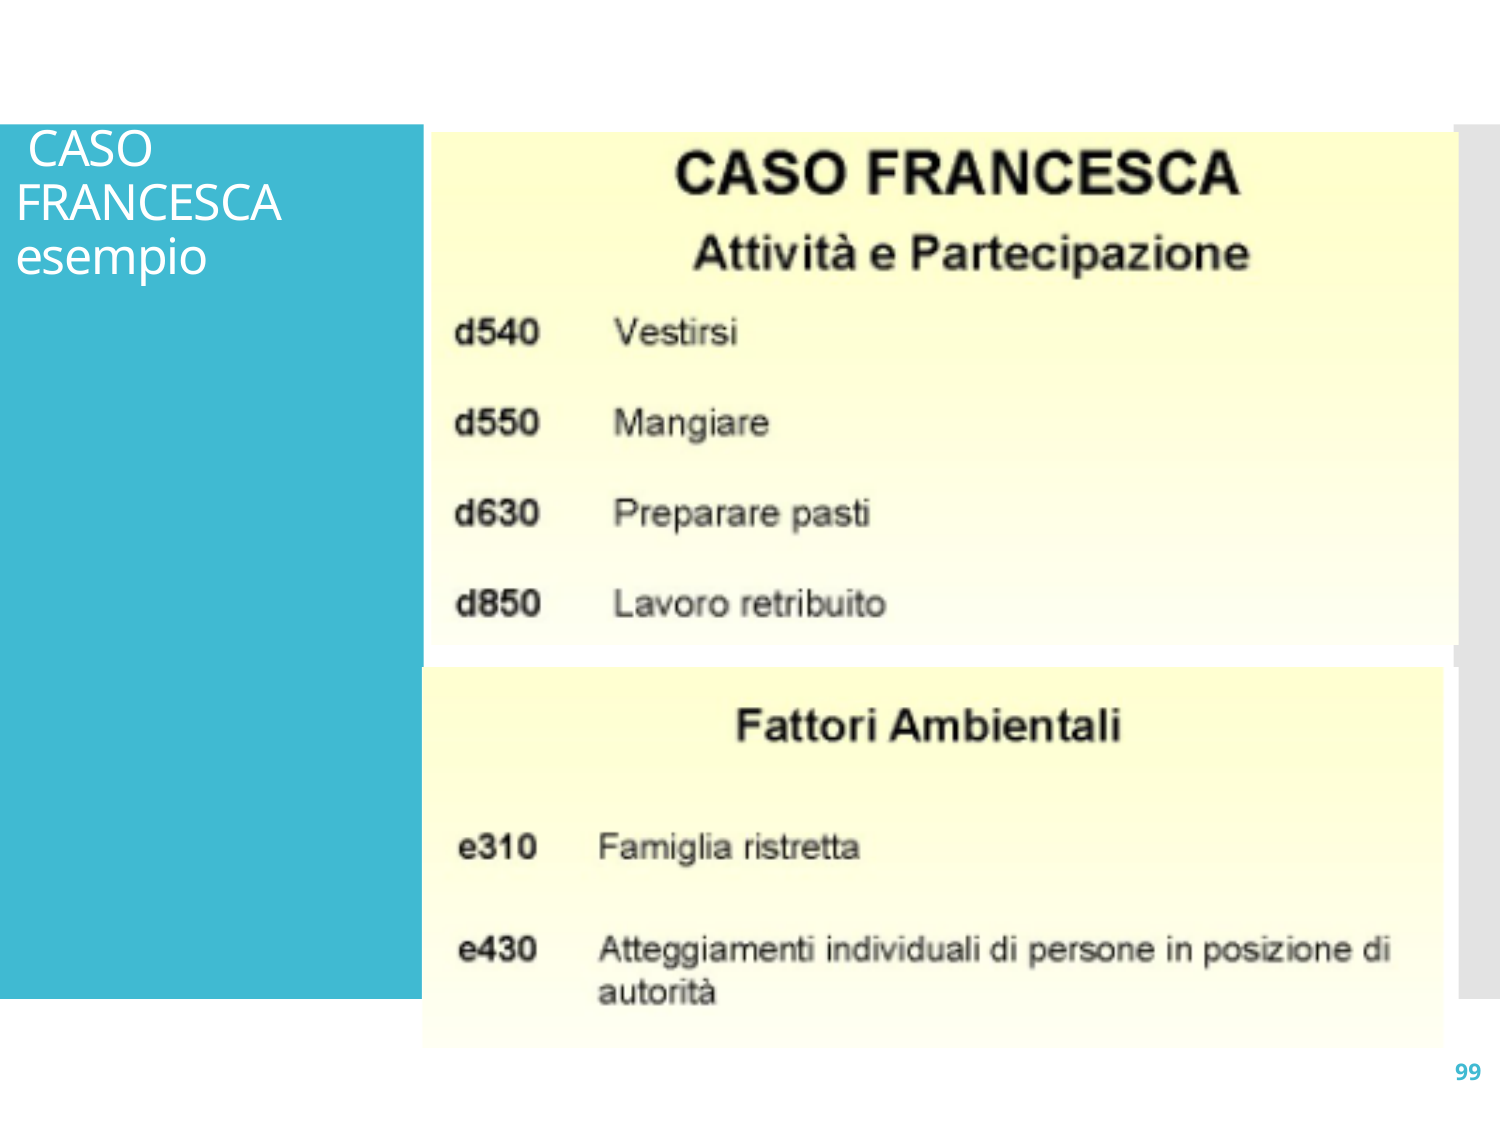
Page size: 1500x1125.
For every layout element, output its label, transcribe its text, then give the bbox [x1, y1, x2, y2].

title CASO FRANCESCA esempio [0, 115, 431, 905]
picture [431, 132, 1459, 645]
slide_number 99 [1308, 1042, 1497, 1103]
picture [421, 667, 1459, 1048]
